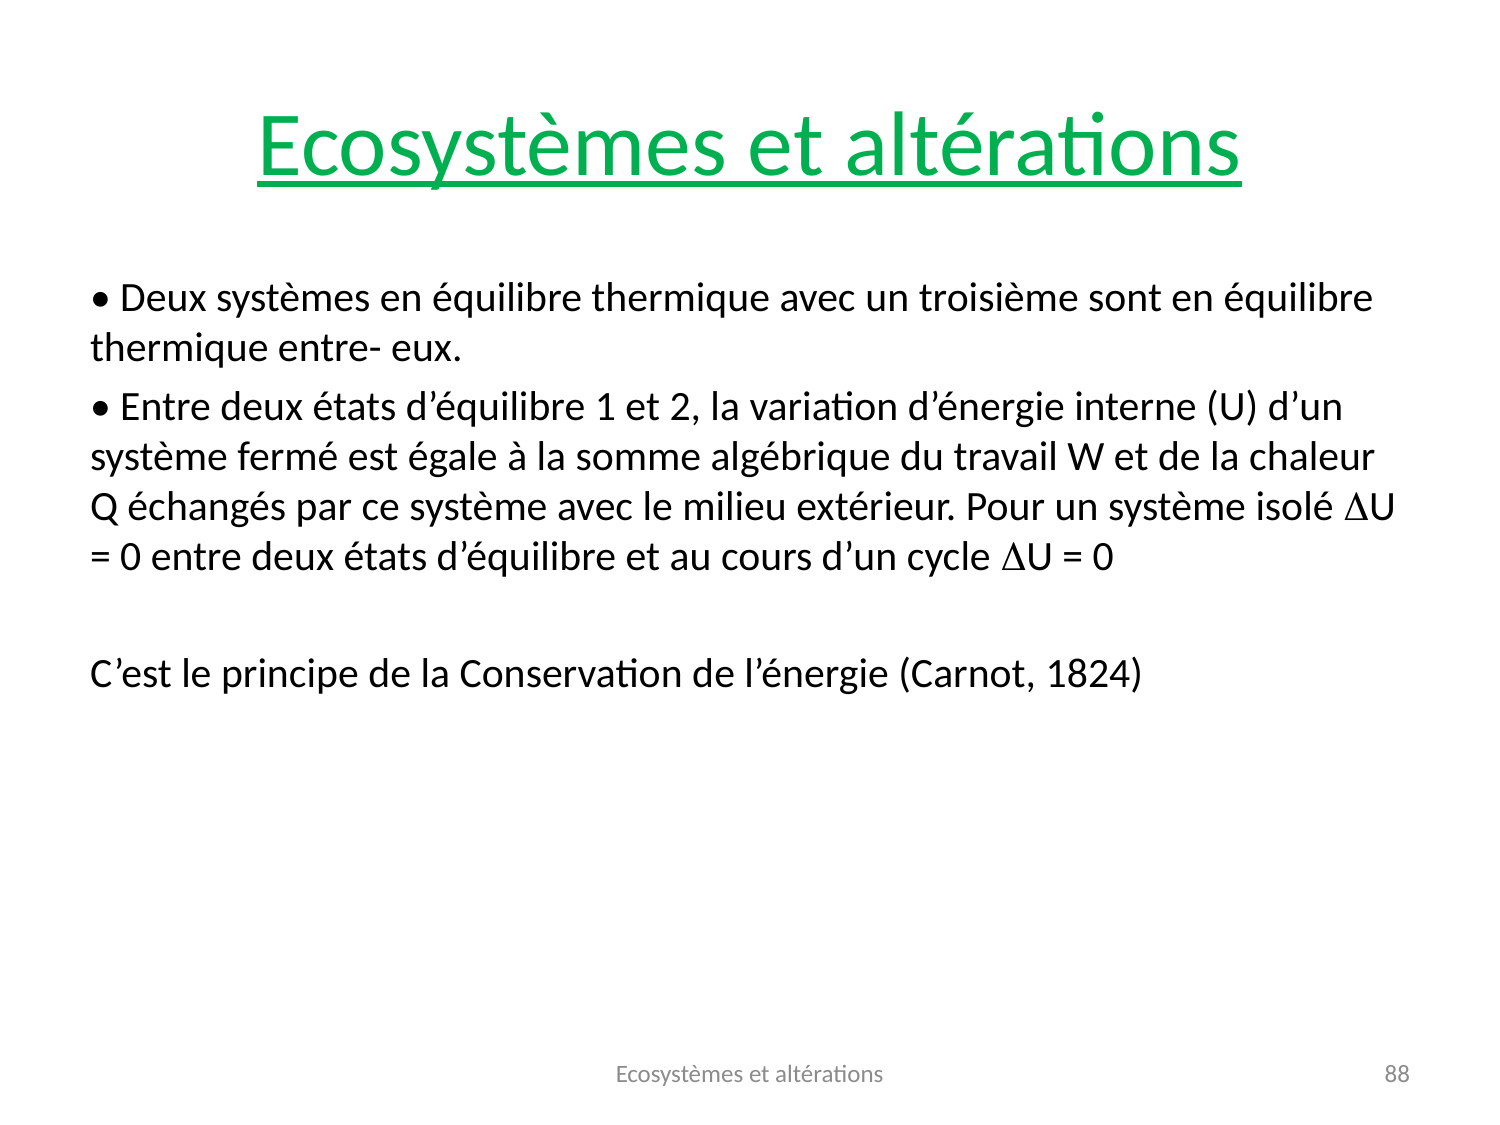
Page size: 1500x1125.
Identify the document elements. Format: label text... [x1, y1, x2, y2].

footer Ecosystèmes et altérations [512, 1042, 988, 1103]
title Ecosystèmes et altérations [75, 45, 1425, 233]
list • Deux systèmes en équilibre thermique avec un troisième sont en équilibre thermique entre- eux. • Entre deux états d’équilibre 1 et 2, la variation d’énergie interne (U) d’un système fermé est égale à la somme algébrique du travail W et de la chaleur Q échangés par ce système avec le milieu extérieur. Pour un système isolé DU = 0 entre deux états d’équilibre et au cours d’un cycle DU = 0 C’est le principe de la Conservation de l’énergie (Carnot, 1824) [75, 262, 1425, 1005]
slide_number 88 [1074, 1042, 1425, 1103]
